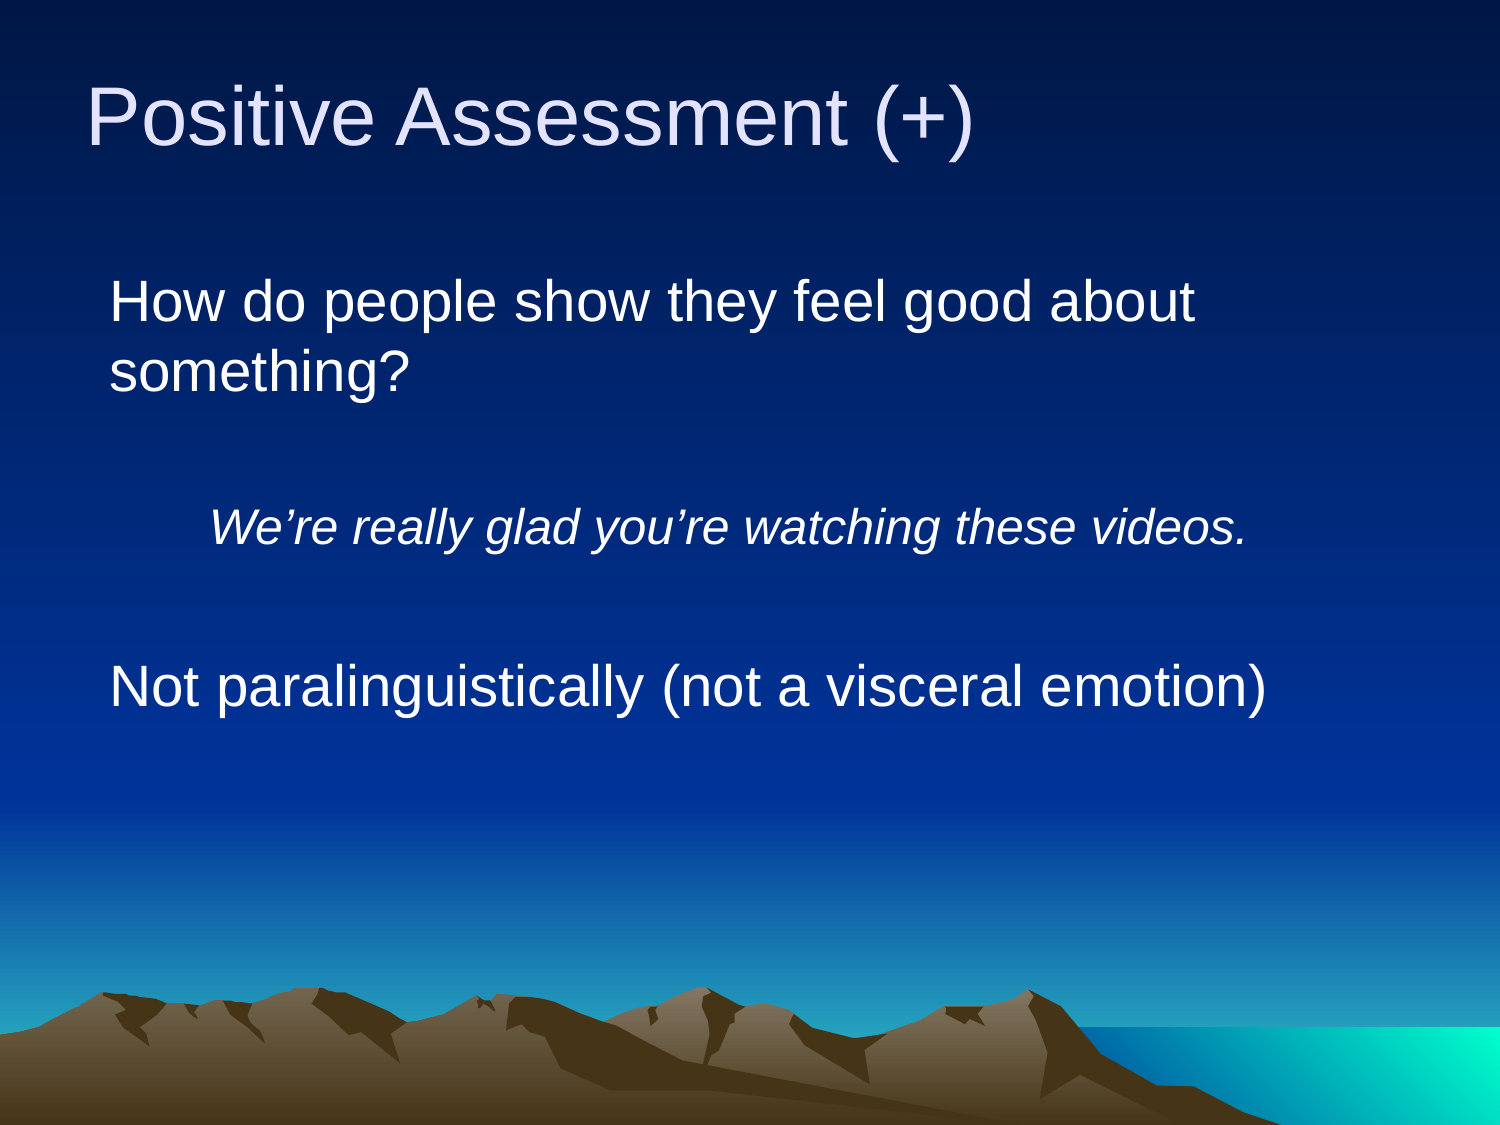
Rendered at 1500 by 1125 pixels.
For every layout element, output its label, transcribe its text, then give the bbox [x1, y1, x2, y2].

list How do people show they feel good about something? We’re really glad you’re watching these videos. Not paralinguistically (not a visceral emotion) [94, 255, 1393, 994]
title Positive Assessment (+) [70, 17, 1460, 206]
